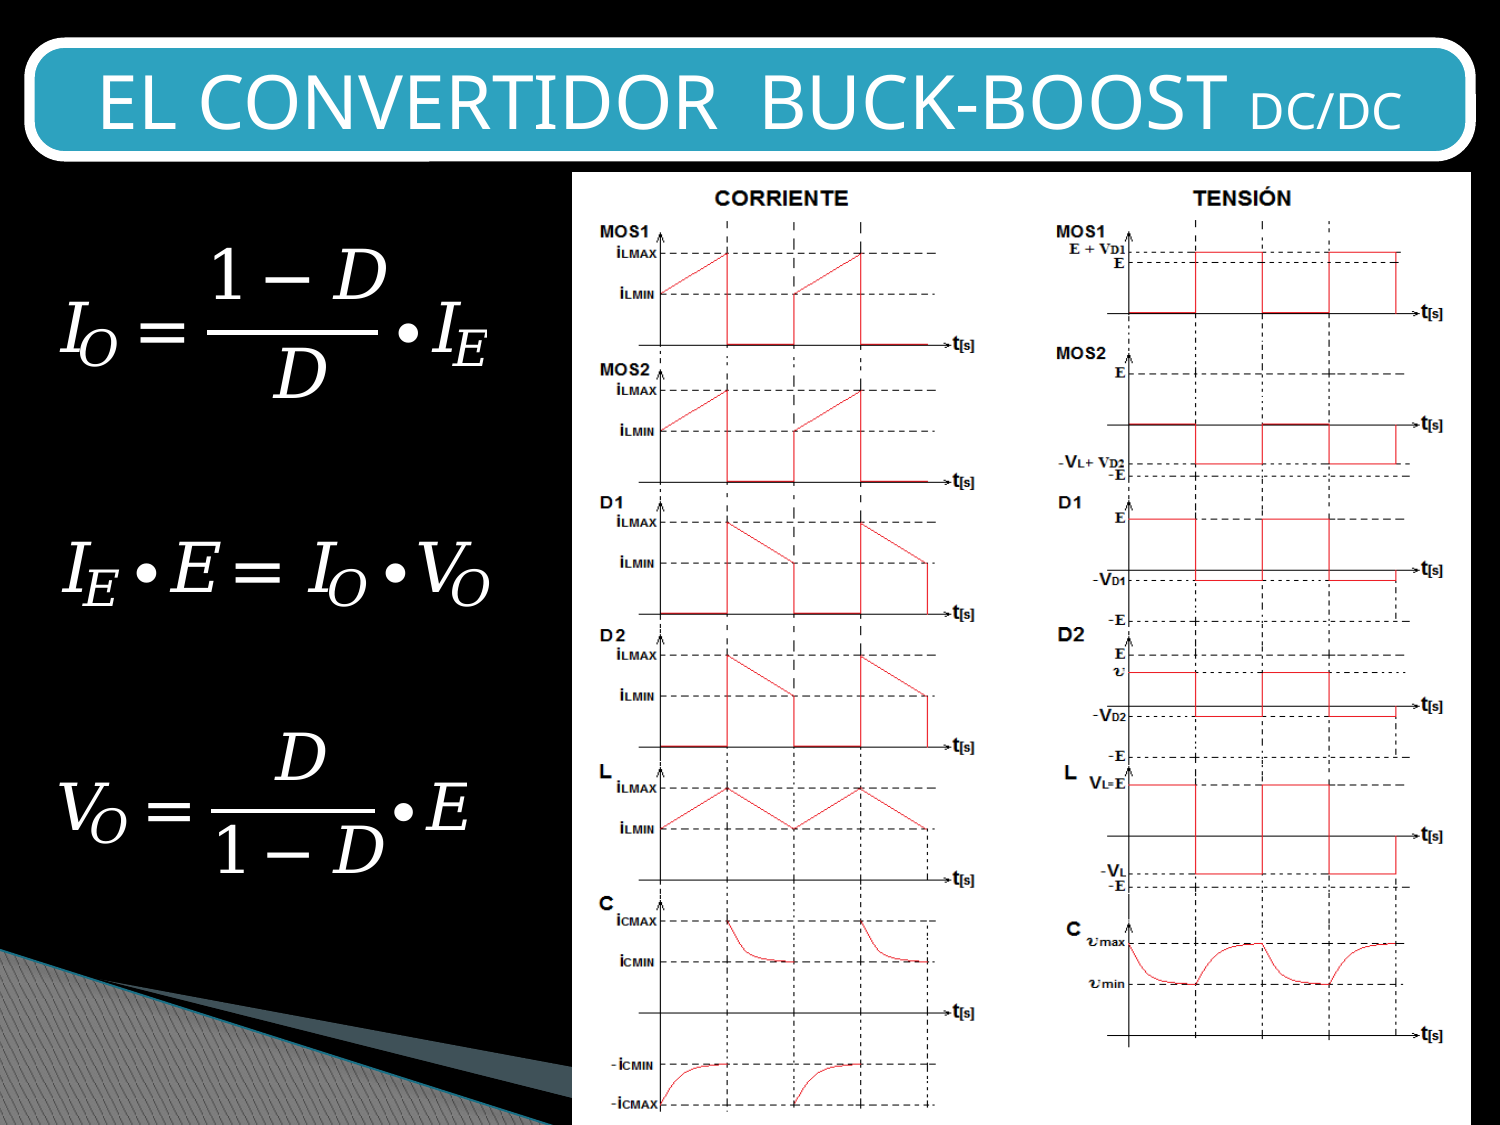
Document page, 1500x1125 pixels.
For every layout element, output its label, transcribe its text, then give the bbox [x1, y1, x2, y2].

picture [0, 952, 543, 1125]
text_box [52, 526, 492, 740]
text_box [52, 727, 467, 929]
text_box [52, 243, 488, 457]
text_box [0, 0, 1500, 75]
text_box EL CONVERTIDOR BUCK-BOOST DC/DC [24, 75, 1476, 162]
picture [572, 172, 1471, 1125]
